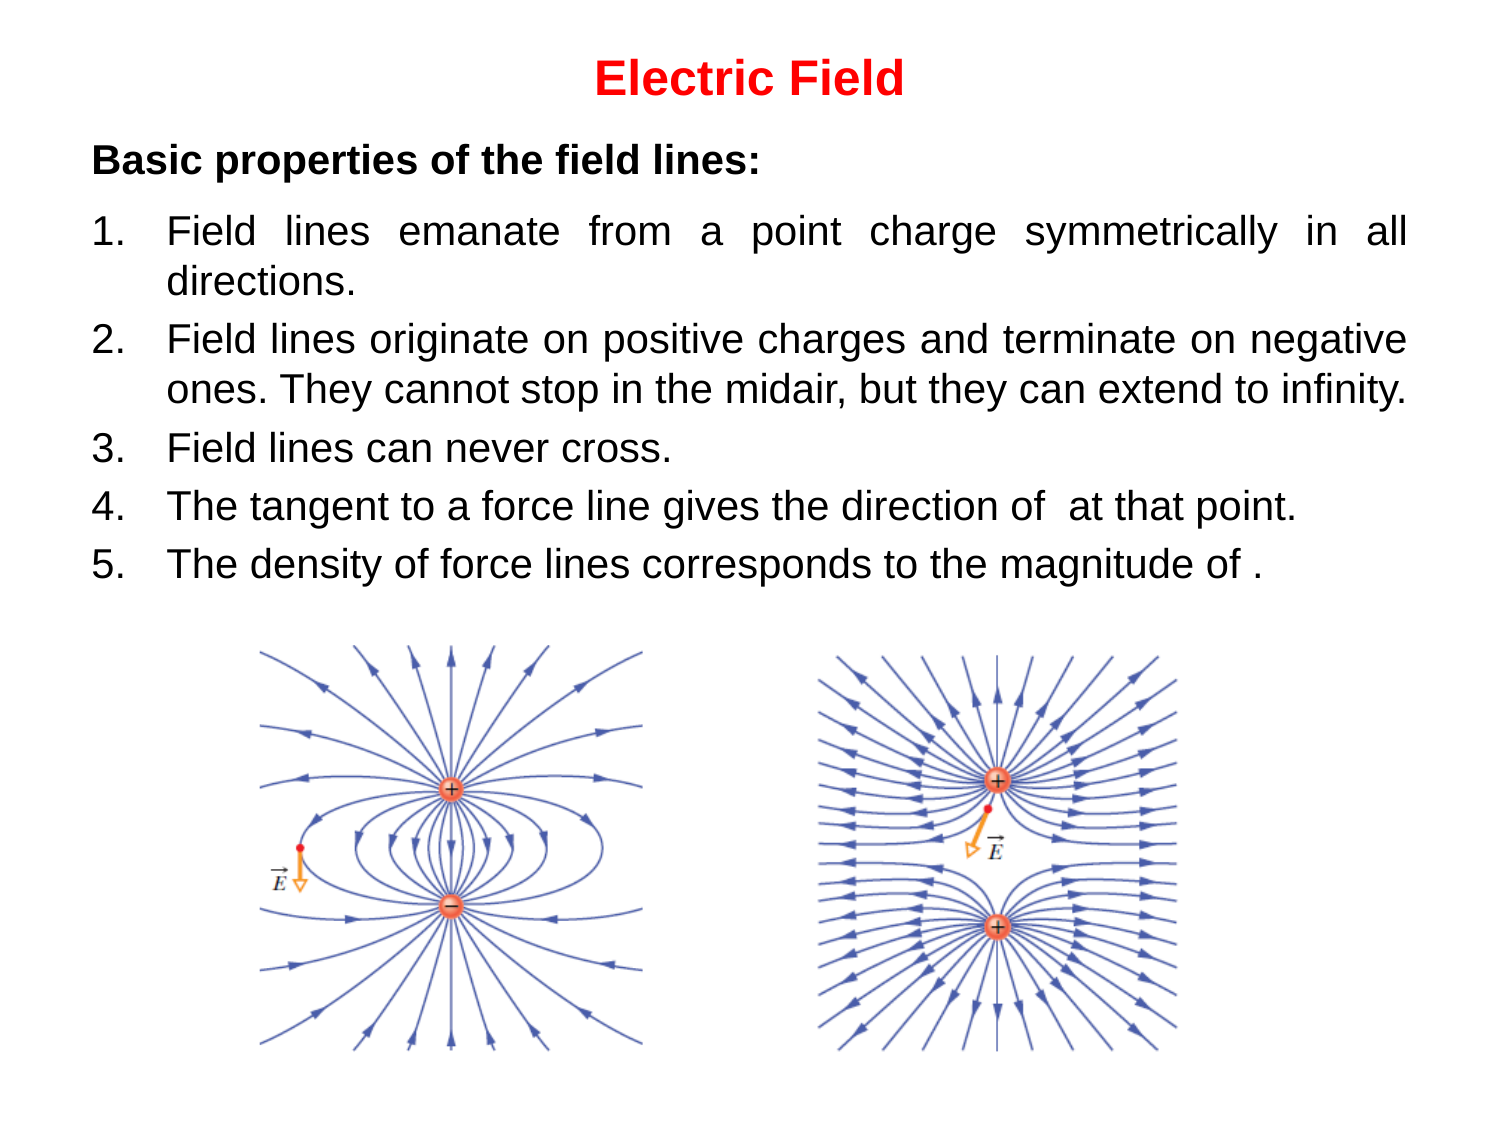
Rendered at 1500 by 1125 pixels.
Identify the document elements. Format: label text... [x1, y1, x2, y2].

title Electric Field [112, 13, 1388, 138]
picture [809, 647, 1200, 1062]
picture [253, 644, 654, 1059]
